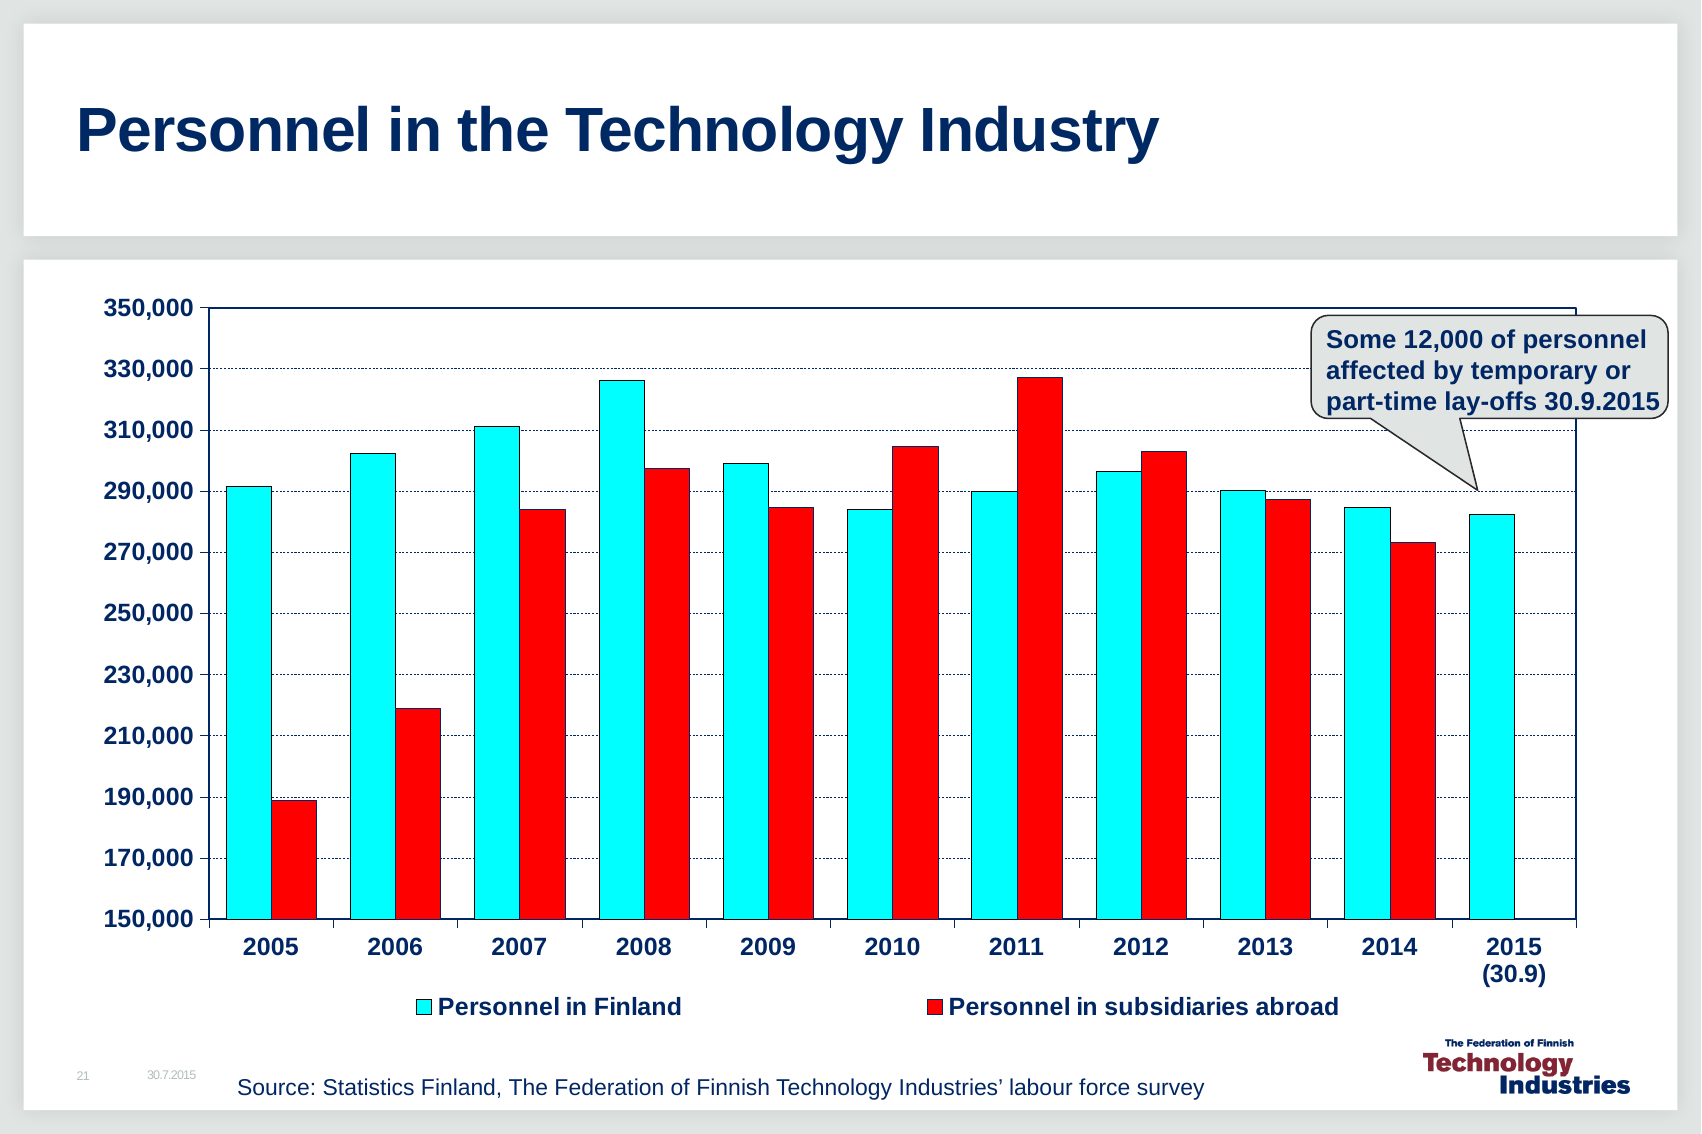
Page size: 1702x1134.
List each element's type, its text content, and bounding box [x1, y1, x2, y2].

text_box Some 12,000 of personnel affected by temporary or part-time lay-offs 30.9.2015 [1638, 315, 1701, 424]
title Personnel in the Technology Industry [70, 47, 1631, 213]
picture [1423, 1039, 1630, 1094]
chart [70, 283, 1630, 1032]
text_box Source: Statistics Finland, The Federation of Finnish Technology Industries’ labour force survey [224, 1066, 1371, 1107]
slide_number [141, 1063, 355, 1087]
slide_number 21 [70, 1063, 141, 1087]
